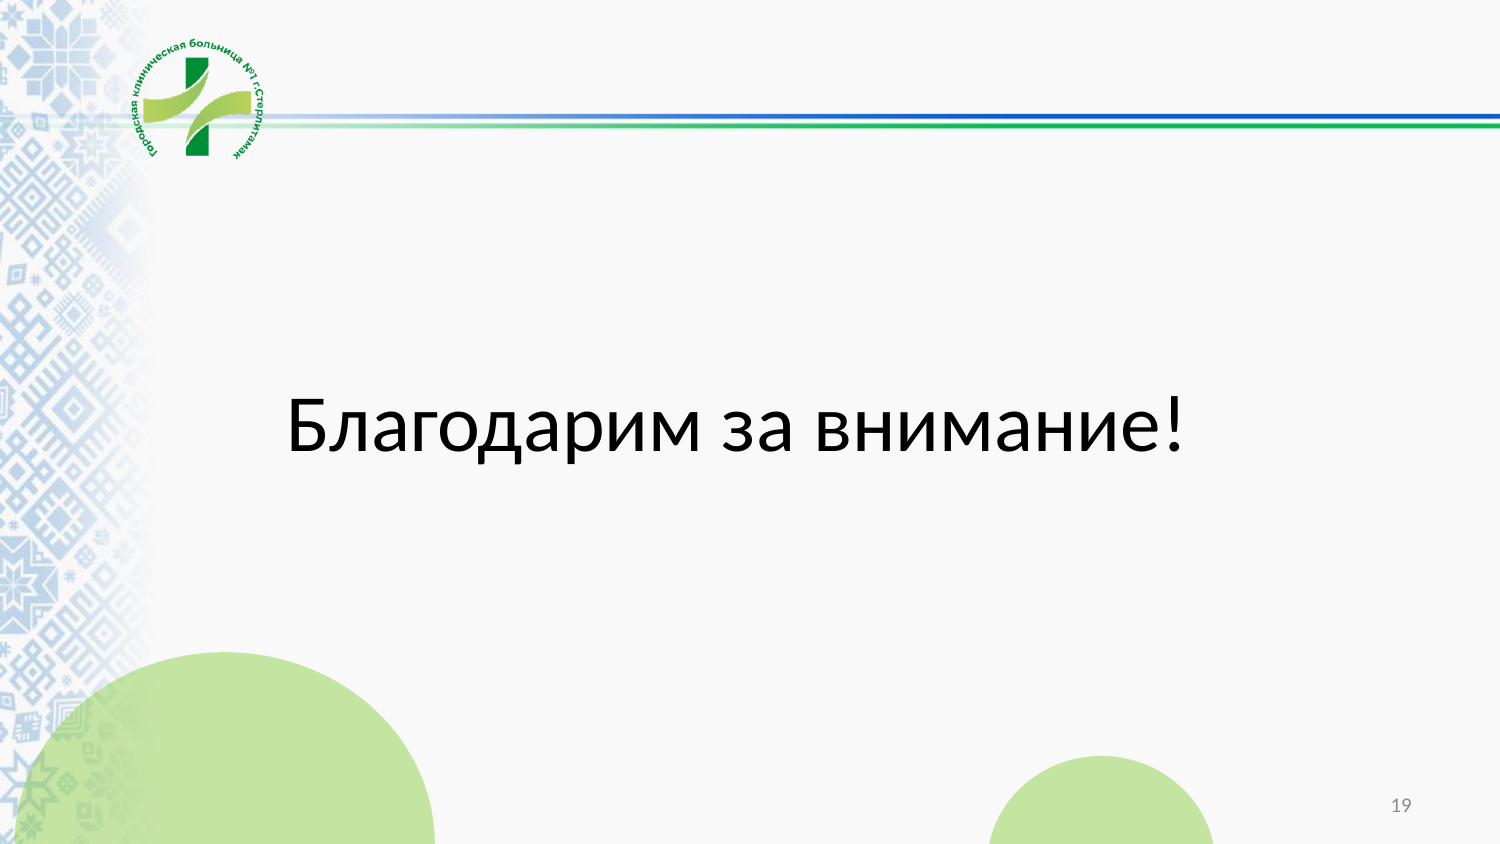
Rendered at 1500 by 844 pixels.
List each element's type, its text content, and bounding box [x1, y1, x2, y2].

picture [0, 0, 1500, 844]
slide_number 19 [1180, 782, 1425, 827]
text_box [12, 650, 437, 844]
title Благодарим за внимание! [62, 348, 1413, 489]
text_box [986, 753, 1216, 844]
